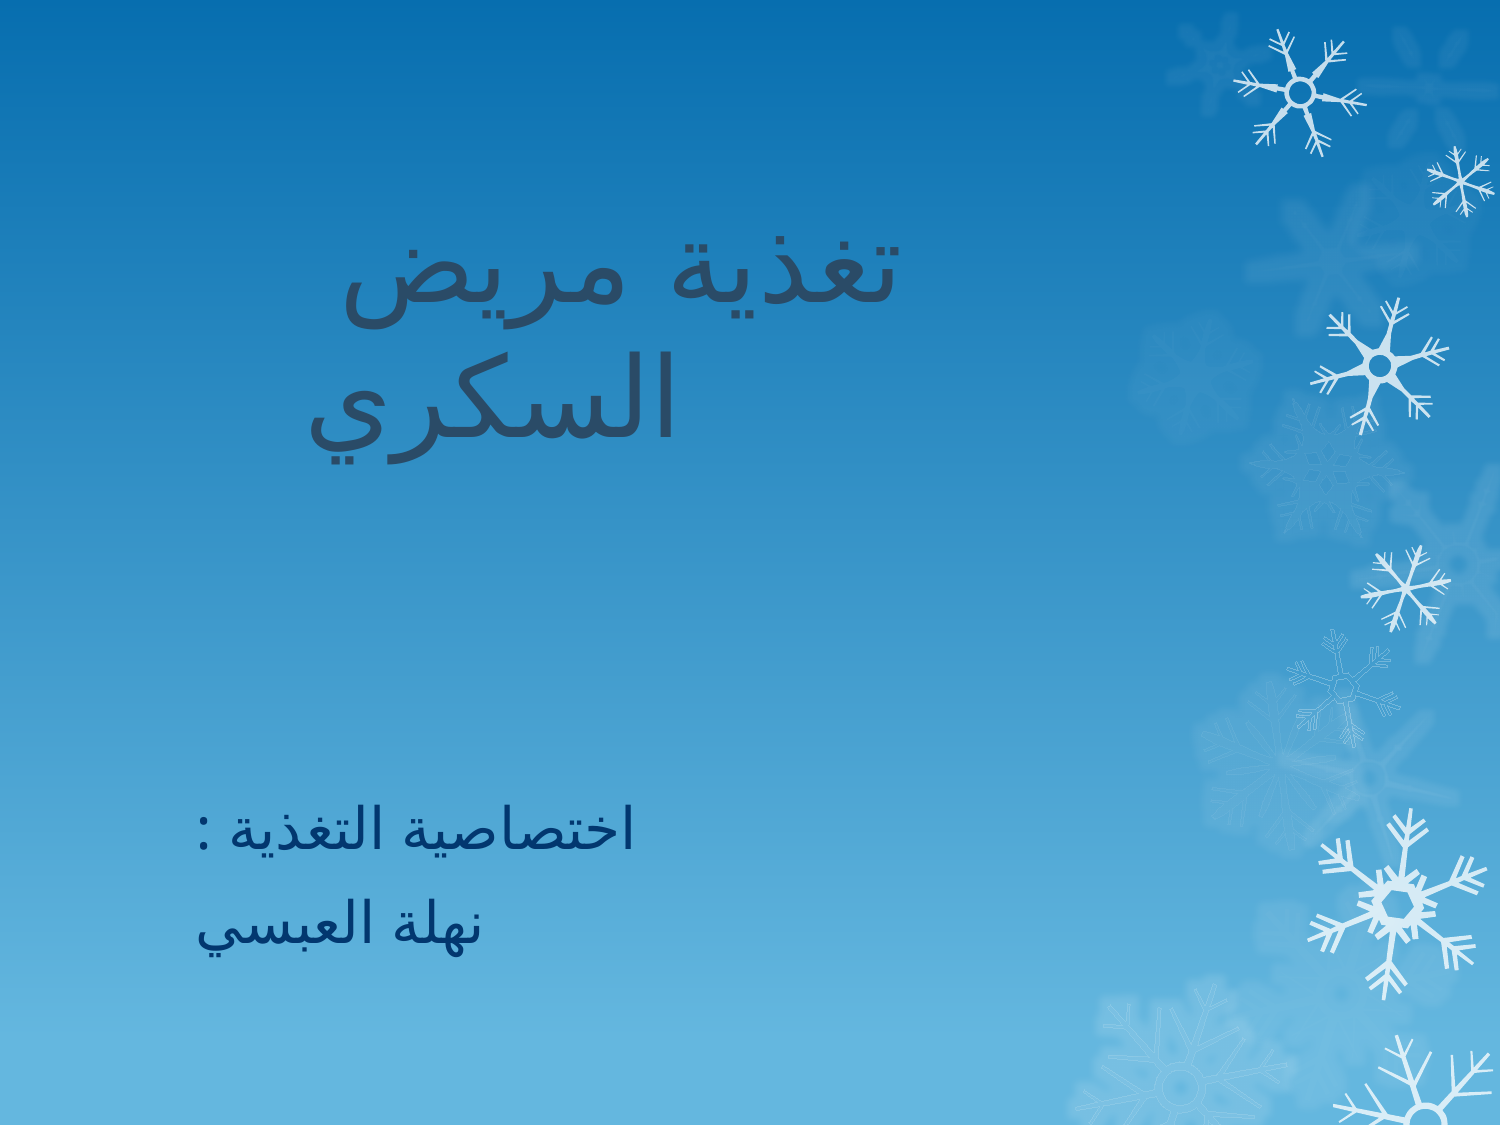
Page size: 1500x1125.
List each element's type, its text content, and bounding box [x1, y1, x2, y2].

subtitle اختصاصية التغذية : نهلة العبسي [165, 783, 845, 894]
title تغذية مريض السكري [289, 208, 1294, 468]
